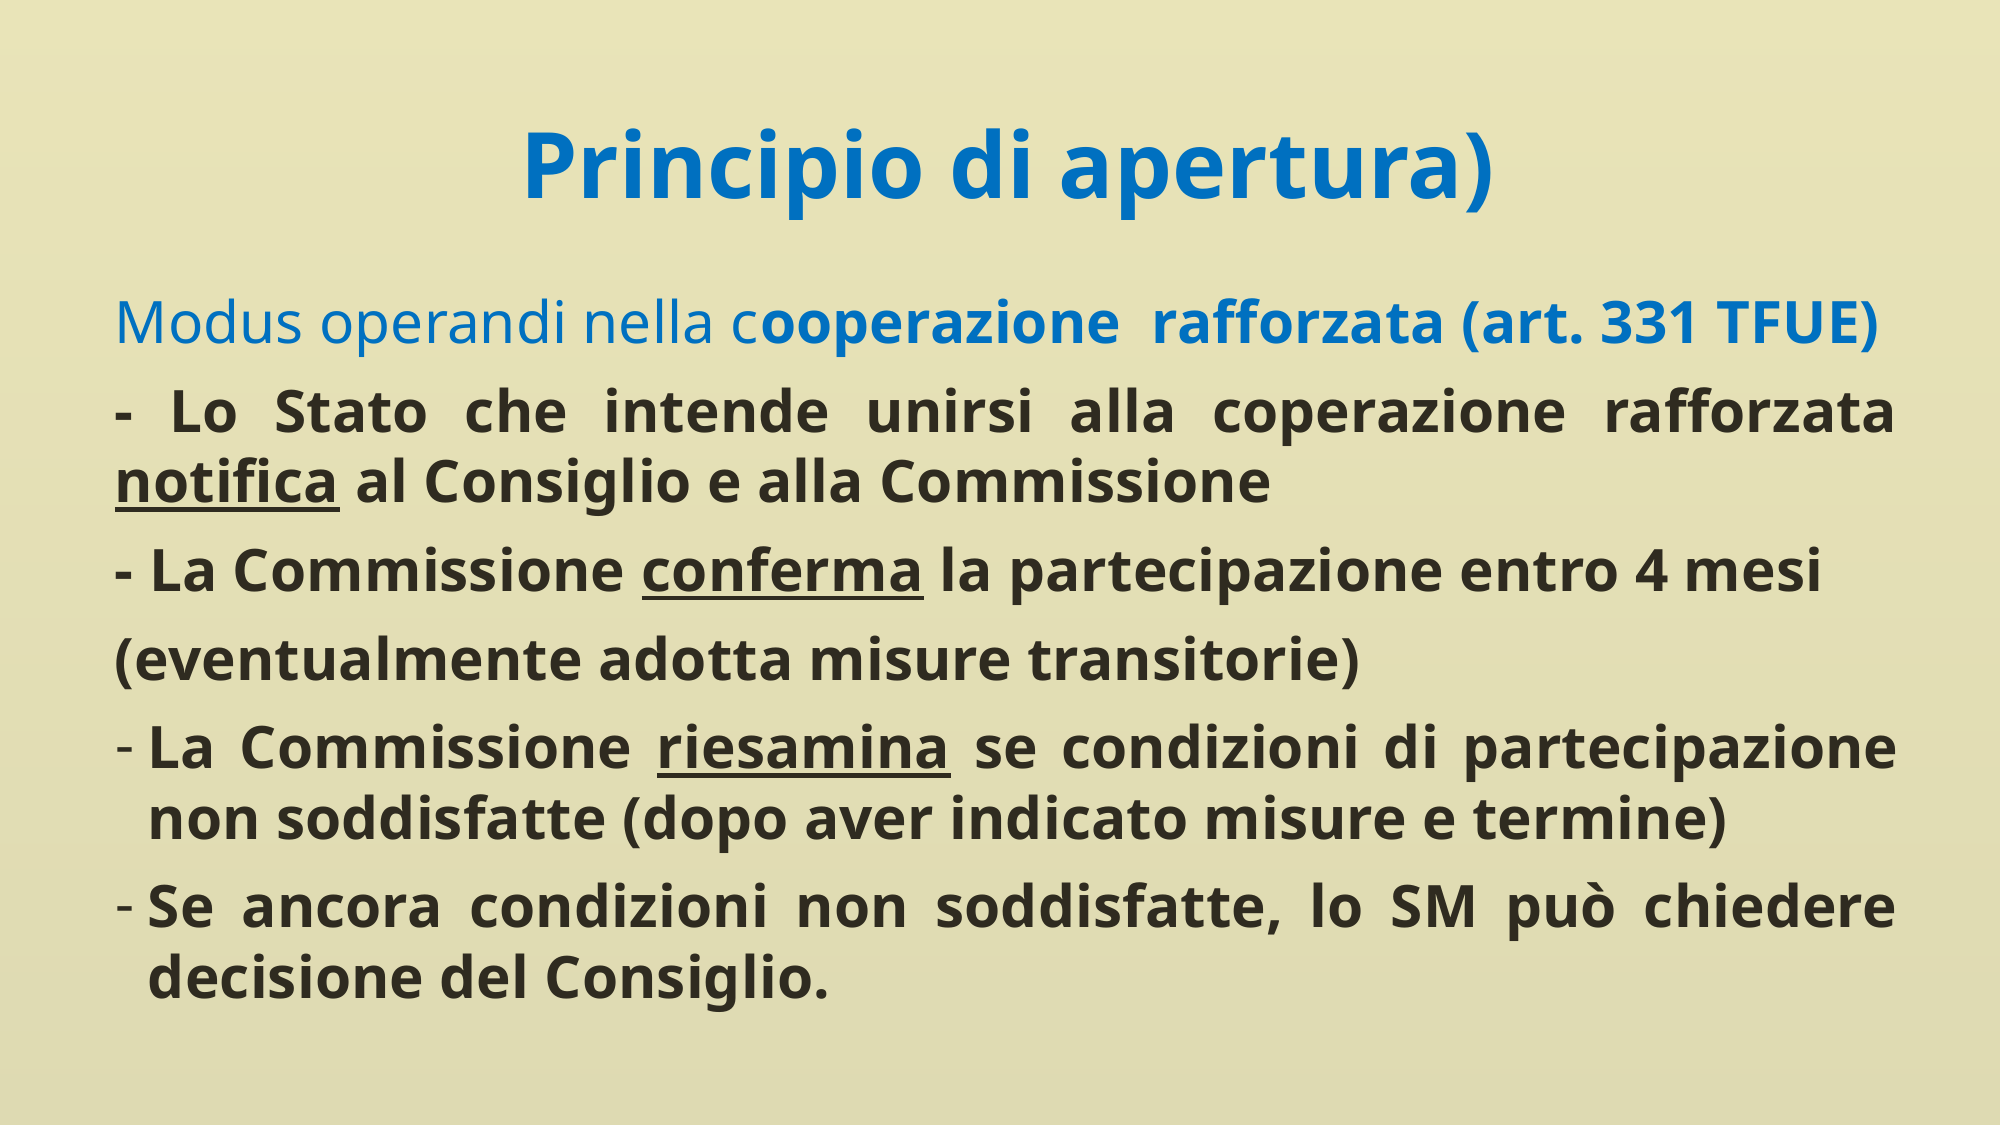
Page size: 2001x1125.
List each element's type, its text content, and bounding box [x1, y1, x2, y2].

title Principio di apertura) [61, 59, 1955, 278]
list Modus operandi nella cooperazione rafforzata (art. 331 TFUE) - Lo Stato che intende unirsi alla coperazione rafforzata notifica al Consiglio e alla Commissione - La Commissione conferma la partecipazione entro 4 mesi (eventualmente adotta misure transitorie) La Commissione riesamina se condizioni di partecipazione non soddisfatte (dopo aver indicato misure e termine) Se ancora condizioni non soddisfatte, lo SM può chiedere decisione del Consiglio. [99, 277, 1916, 1087]
